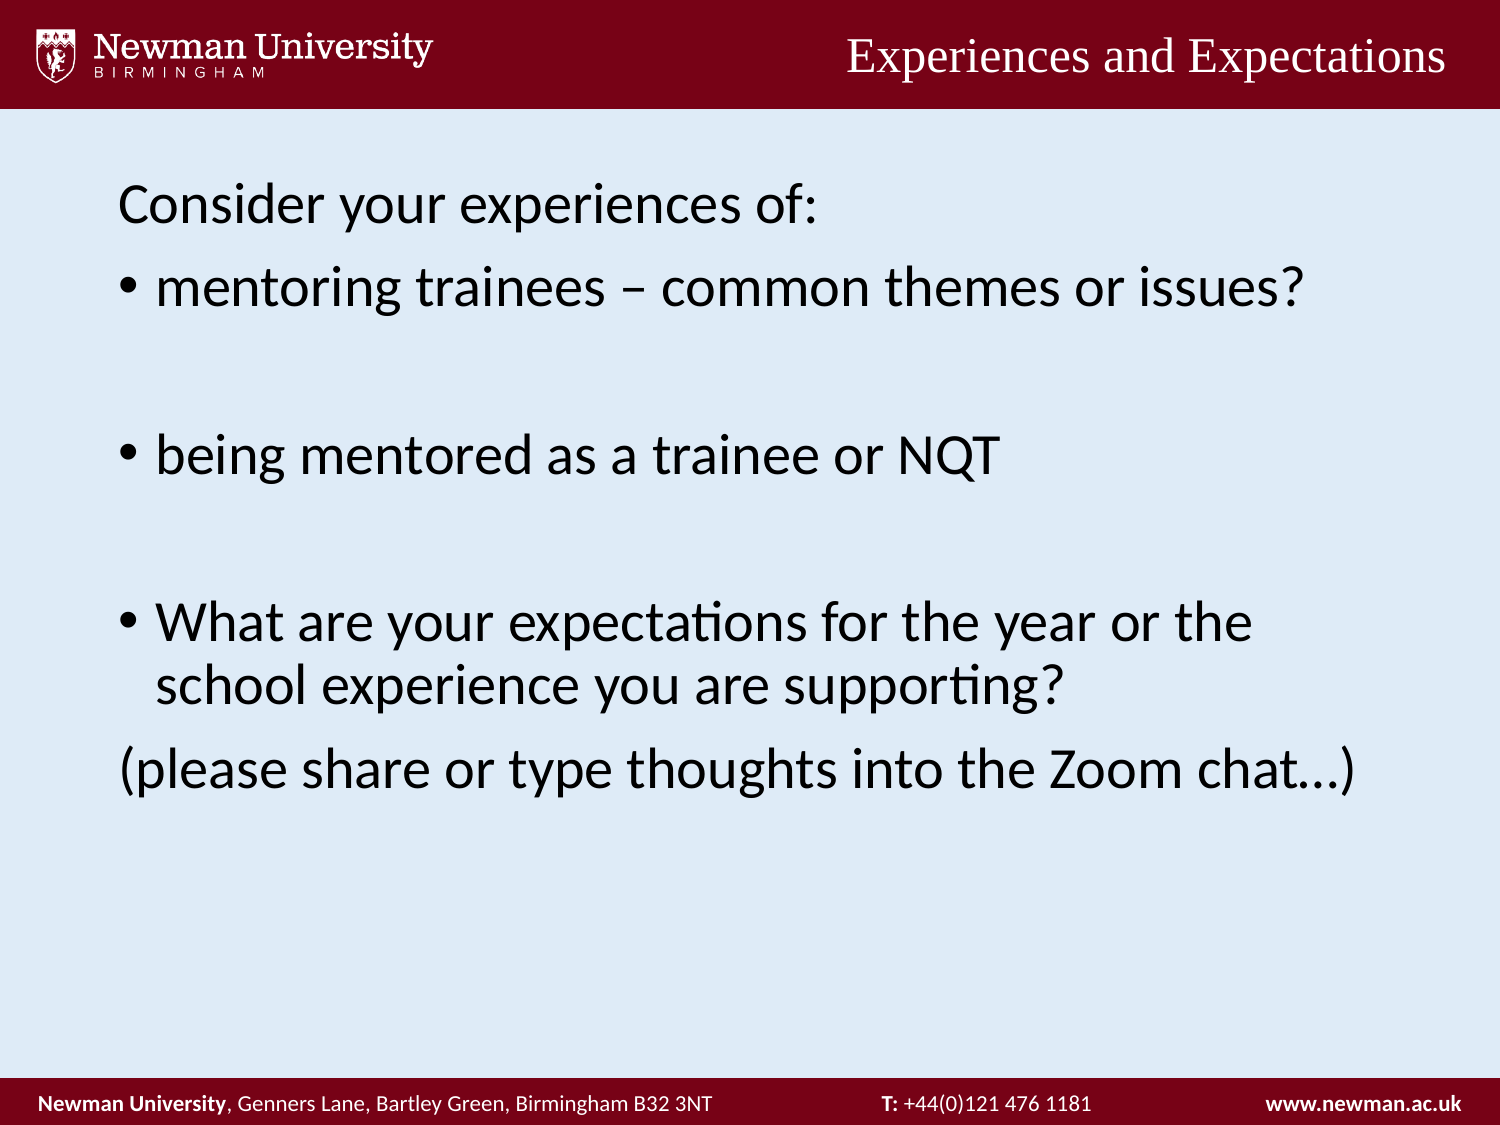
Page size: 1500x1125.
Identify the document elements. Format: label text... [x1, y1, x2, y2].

picture [34, 27, 435, 85]
list Consider your experiences of: mentoring trainees – common themes or issues? being mentored as a trainee or NQT What are your expectations for the year or the school experience you are supporting? (please share or type thoughts into the Zoom chat…) [103, 165, 1397, 984]
title Experiences and Expectations [785, 25, 1462, 88]
